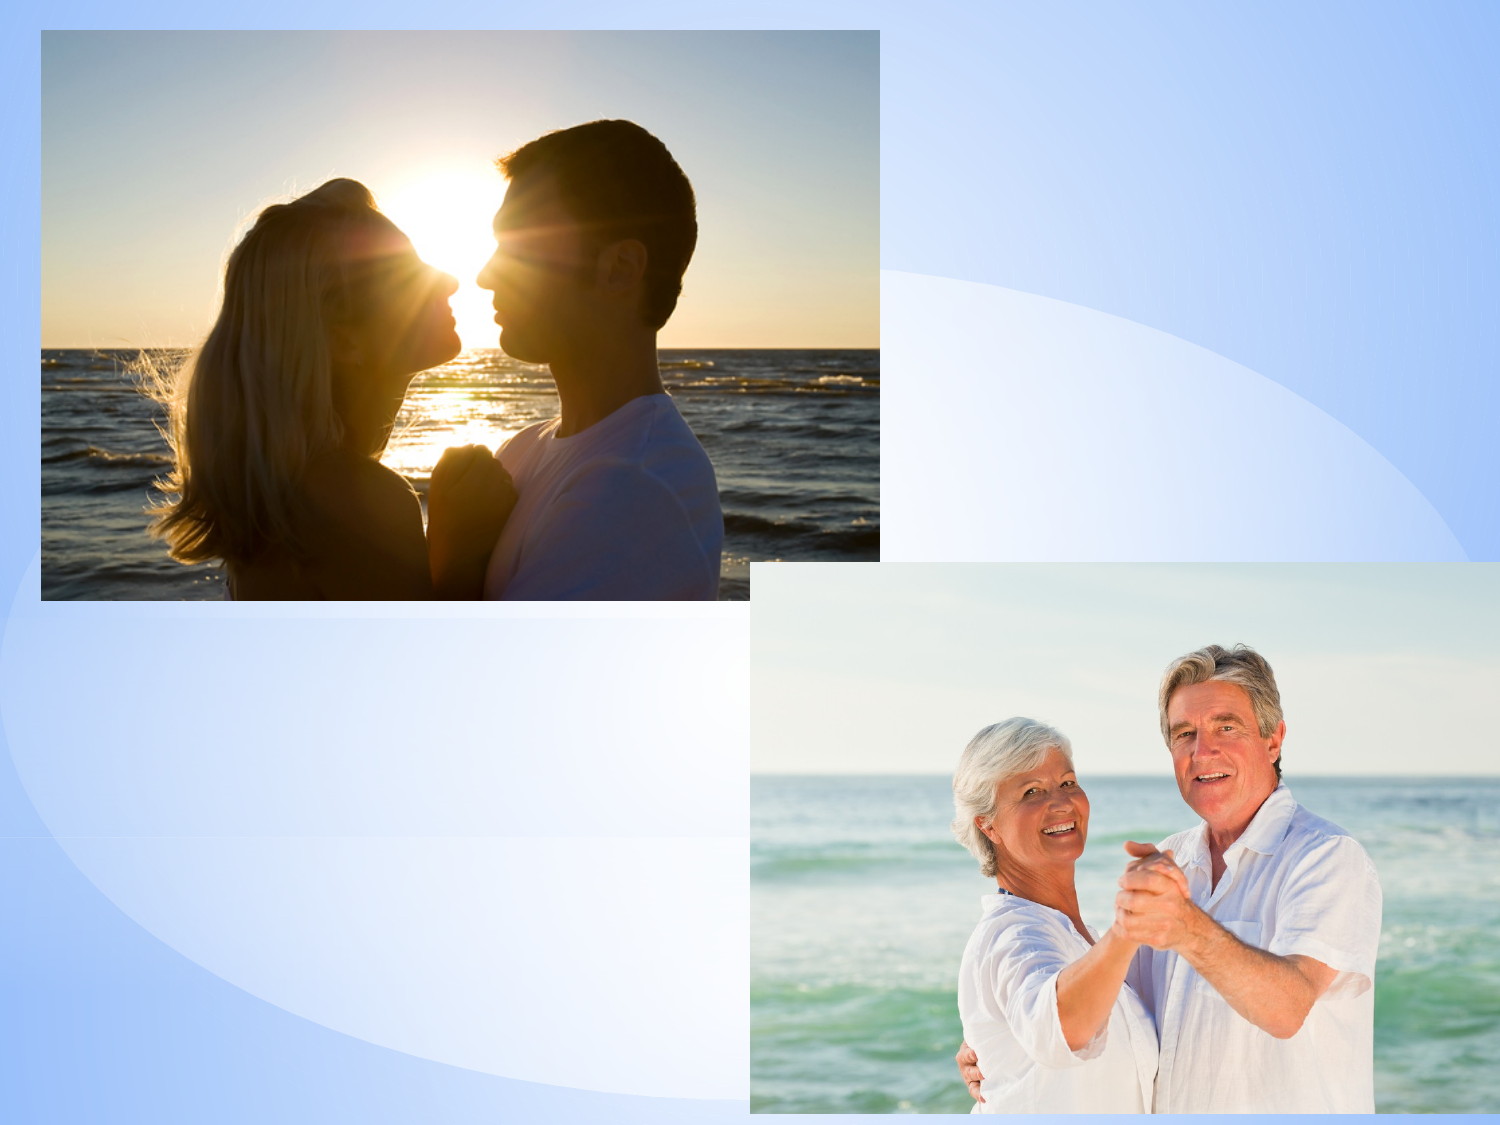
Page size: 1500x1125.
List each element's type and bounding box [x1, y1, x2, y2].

list [41, 30, 880, 602]
picture [749, 562, 1500, 1114]
